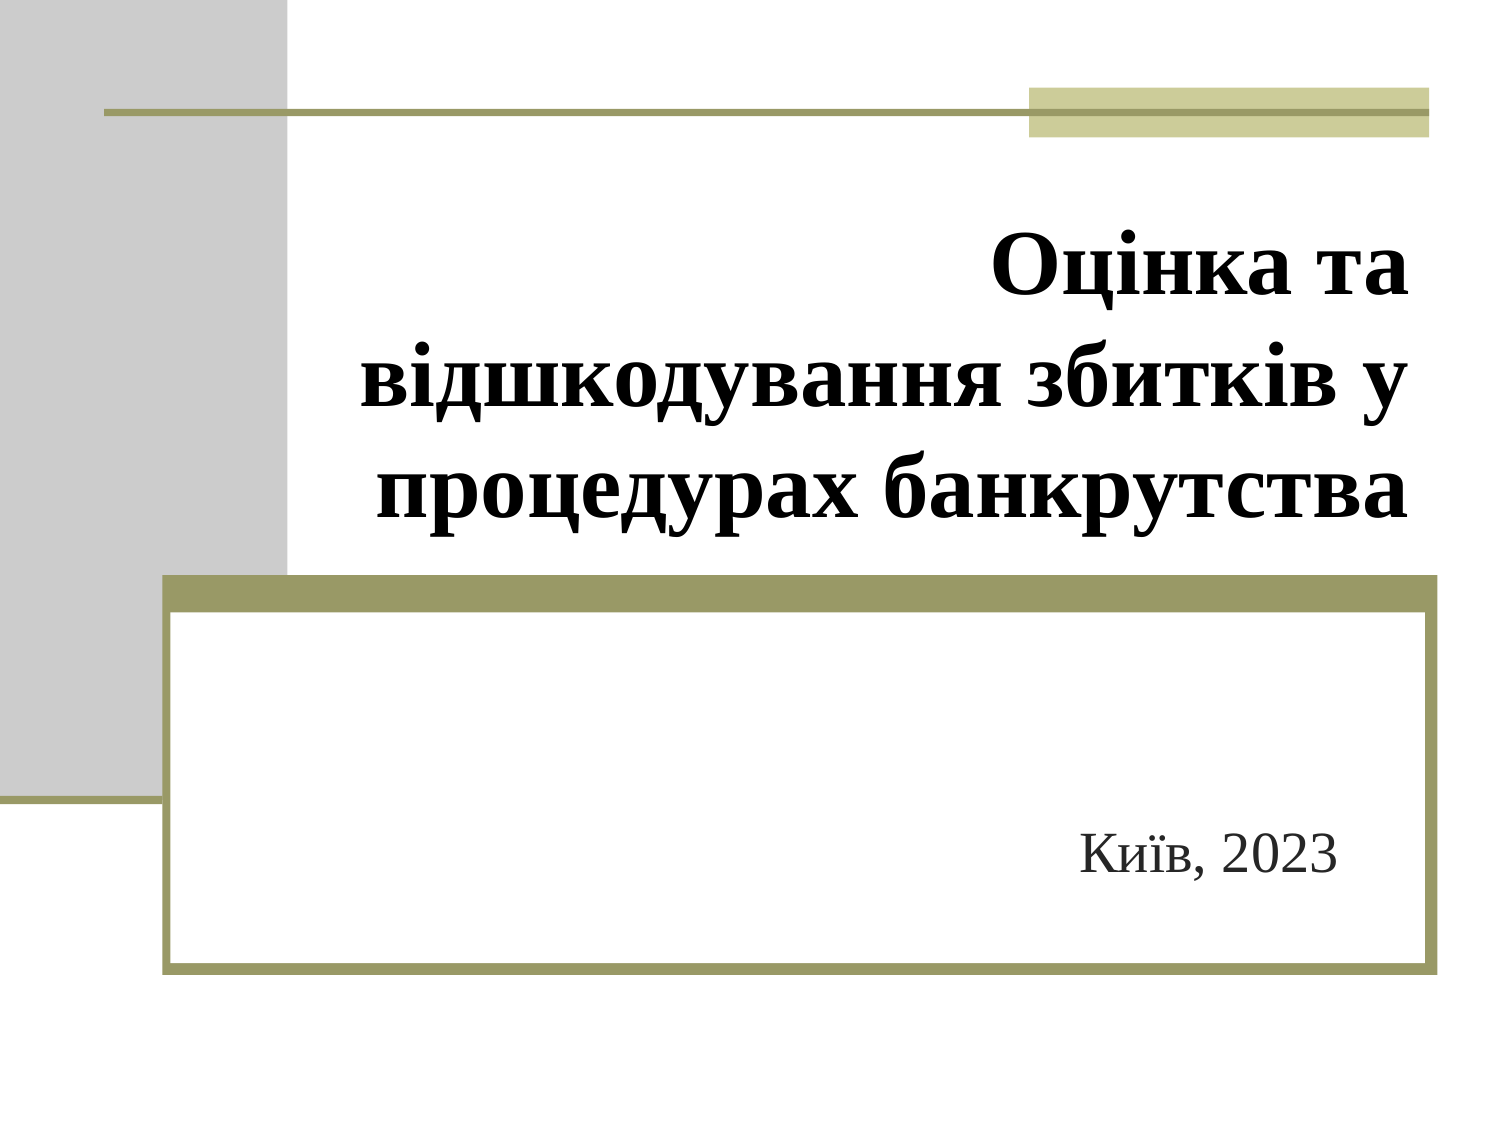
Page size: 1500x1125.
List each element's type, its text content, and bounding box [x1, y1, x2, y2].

title Оцінка та відшкодування збитків у процедурах банкрутства [337, 187, 1425, 550]
subtitle Київ, 2023 [228, 862, 1354, 988]
